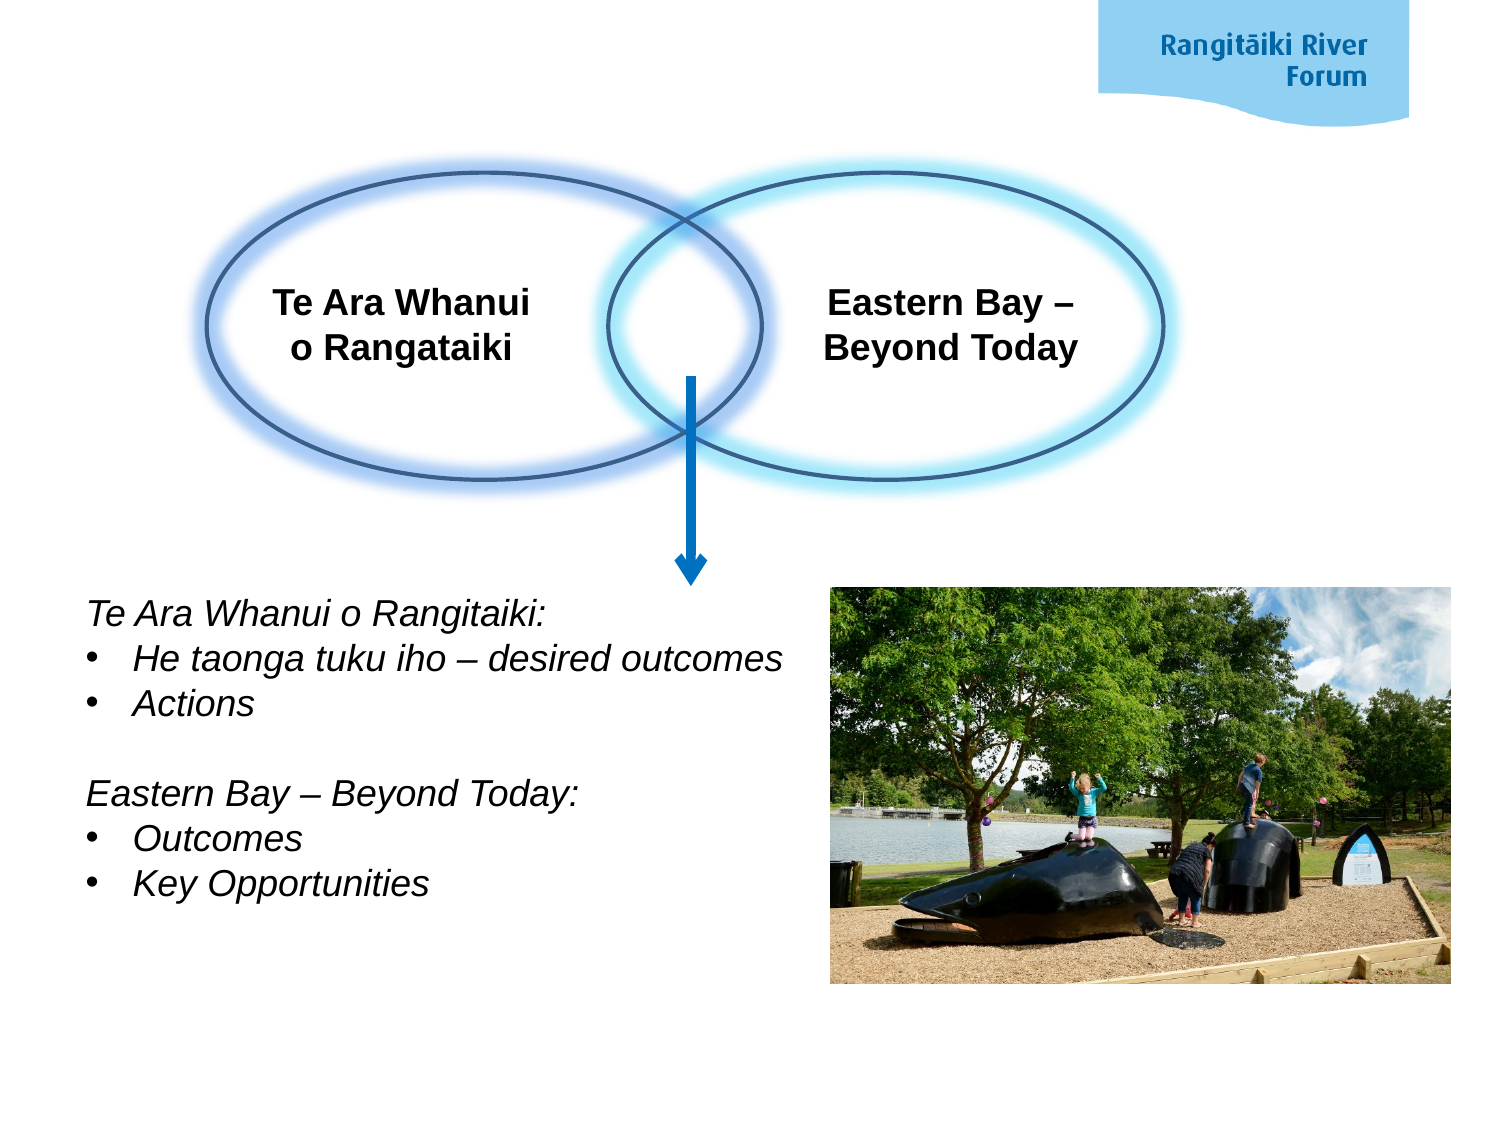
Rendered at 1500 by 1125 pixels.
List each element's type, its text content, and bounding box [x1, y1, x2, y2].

text_box Eastern Bay – Beyond Today [797, 270, 1105, 375]
text_box [204, 170, 764, 482]
text_box Te Ara Whanui o Rangataiki [242, 270, 561, 375]
picture [0, 0, 1500, 1125]
text_box [708, 170, 1166, 482]
text_box Te Ara Whanui o Rangitaiki: He taonga tuku iho – desired outcomes Actions Eastern Bay – Beyond Today: Outcomes Key Opportunities [70, 581, 833, 912]
